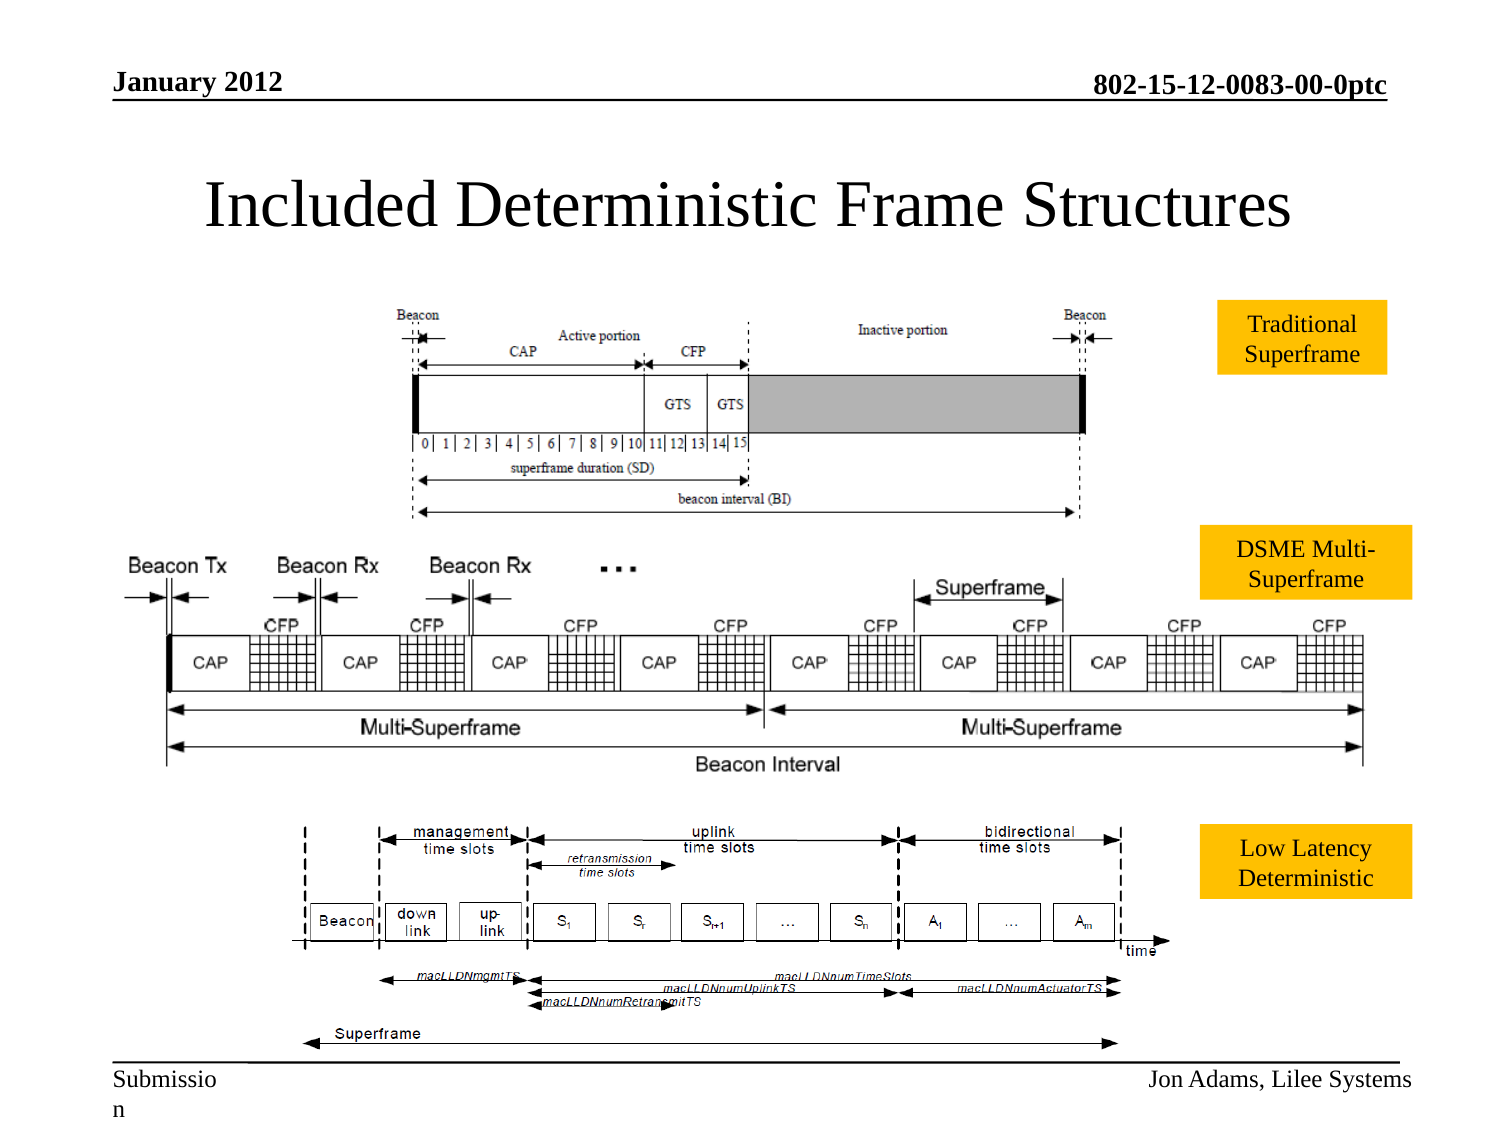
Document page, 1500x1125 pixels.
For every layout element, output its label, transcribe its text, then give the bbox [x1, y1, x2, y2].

footer Jon Adams, Lilee Systems [899, 1061, 1413, 1093]
text_box Low Latency Deterministic [1199, 824, 1413, 899]
text_box DSME Multi-Superframe [1199, 524, 1413, 600]
picture [112, 549, 1376, 784]
title Included Deterministic Frame Structures [112, 112, 1388, 288]
text_box Traditional Superframe [1217, 299, 1388, 375]
picture [287, 818, 1174, 1060]
picture [387, 299, 1126, 530]
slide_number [112, 62, 376, 98]
